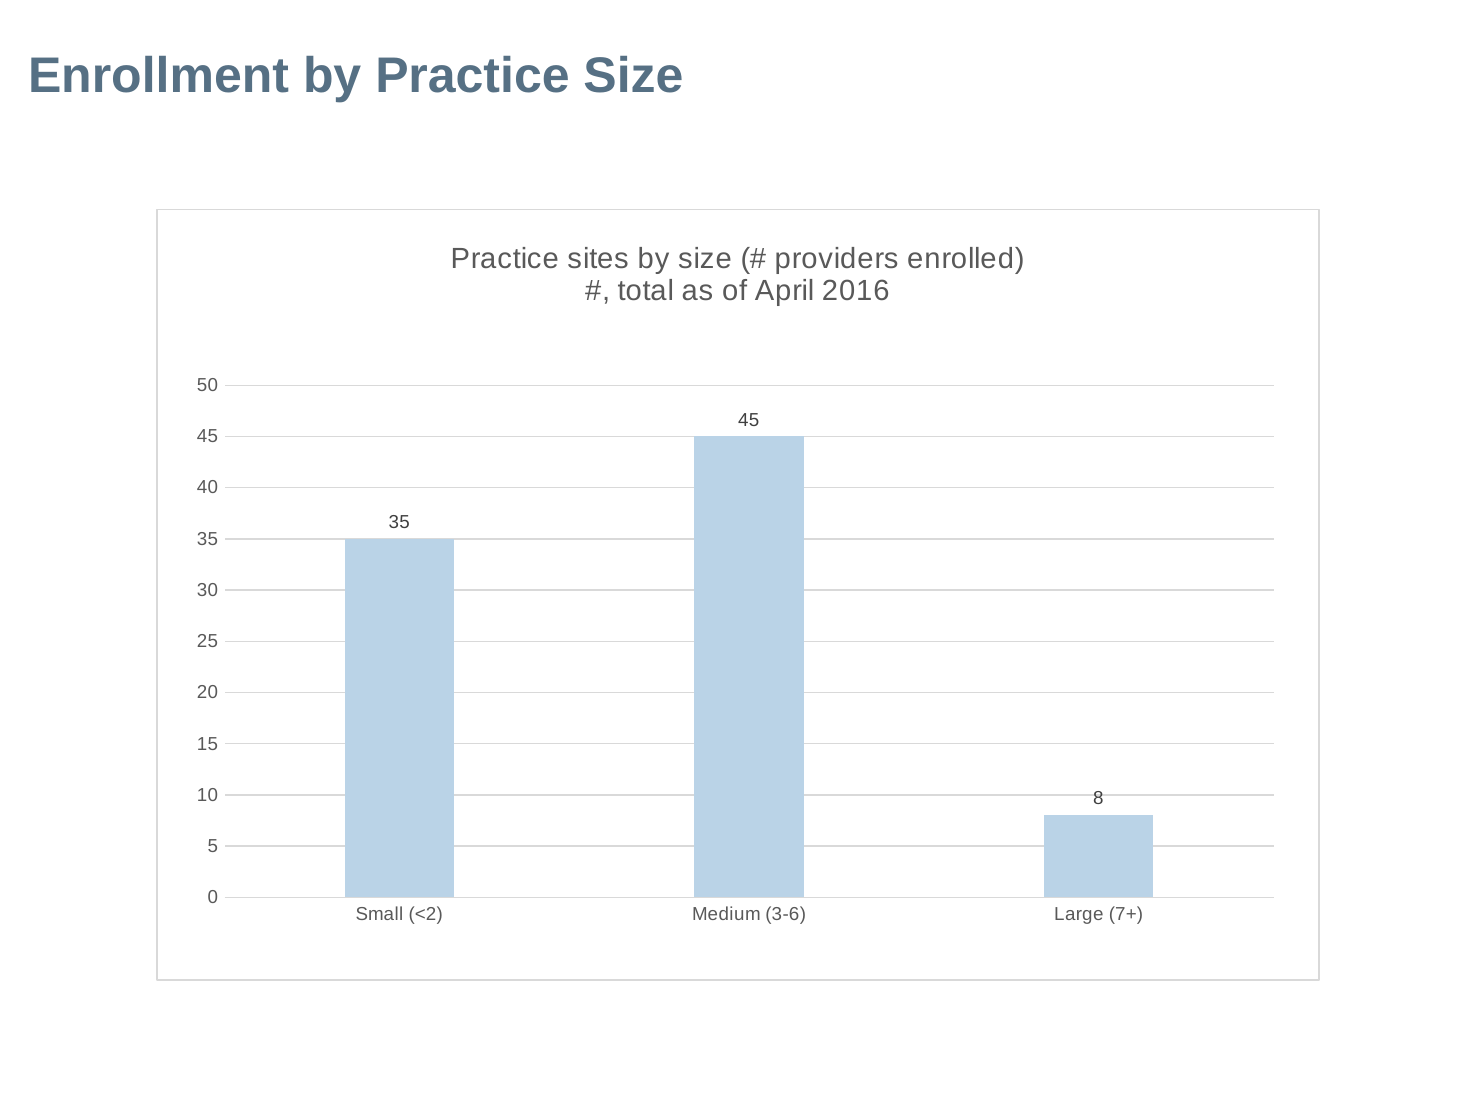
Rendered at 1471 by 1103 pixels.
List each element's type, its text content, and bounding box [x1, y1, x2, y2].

chart [155, 208, 1320, 982]
title Enrollment by Practice Size [28, 42, 1442, 104]
